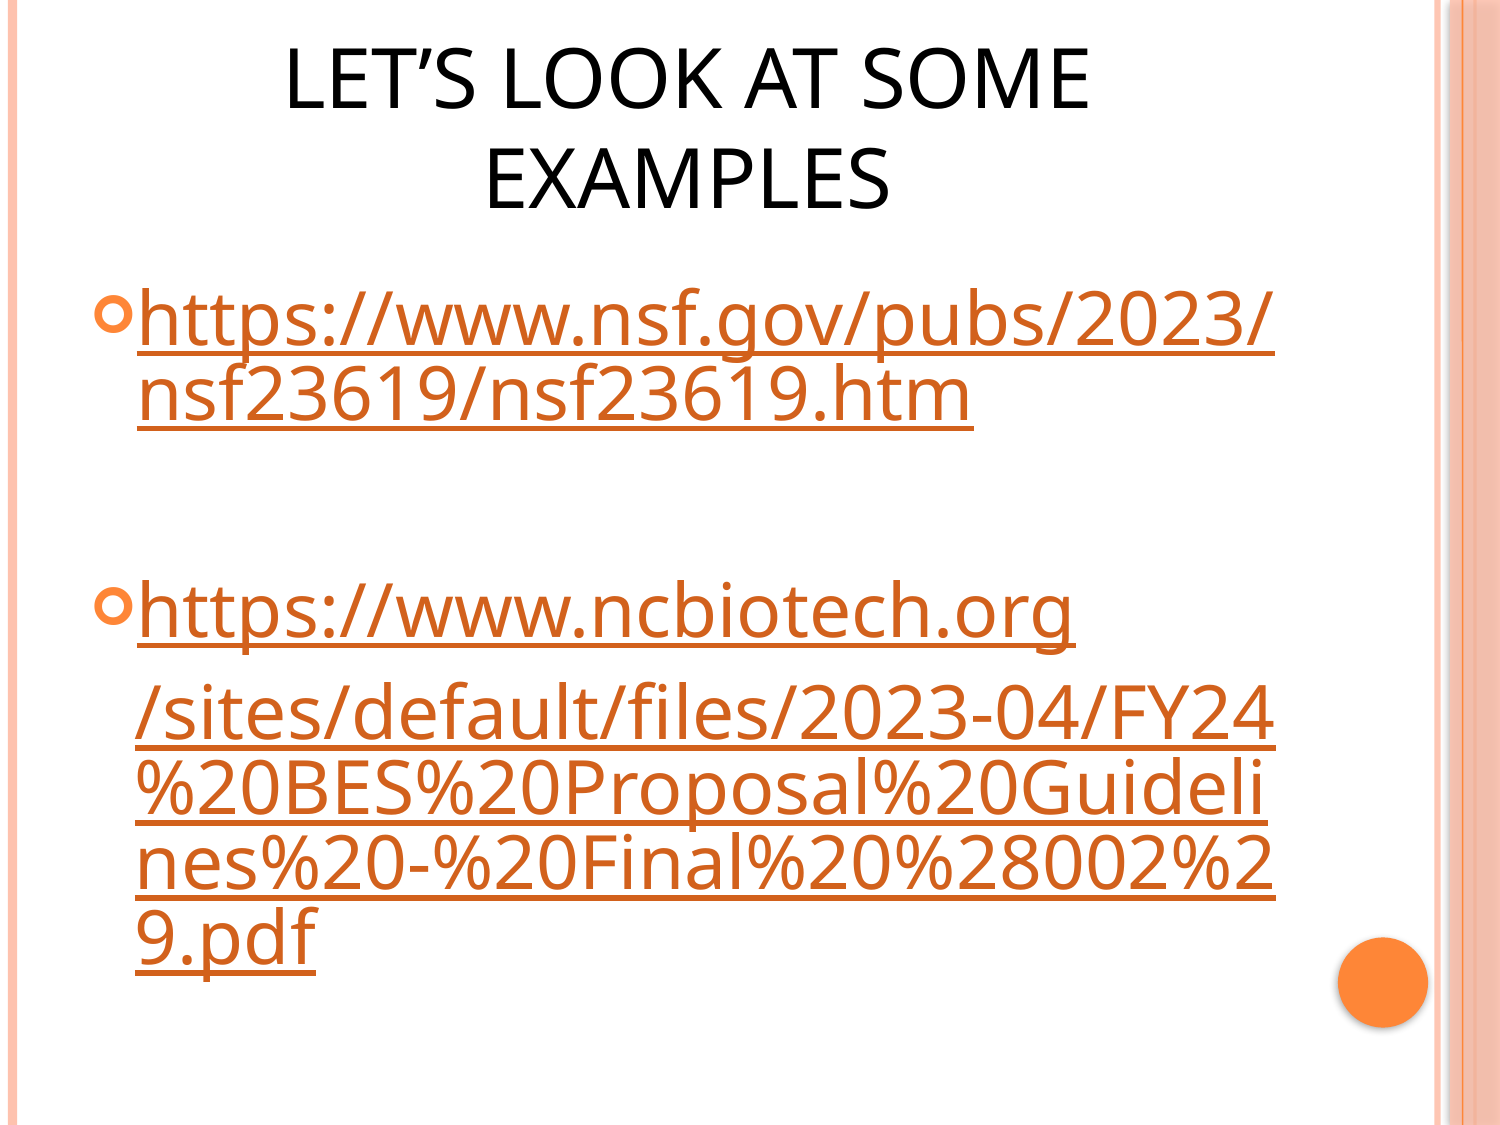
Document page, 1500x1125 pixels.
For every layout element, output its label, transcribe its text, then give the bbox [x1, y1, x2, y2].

list https://www.nsf.gov/pubs/2023/nsf23619/nsf23619.htm https://www.ncbiotech.org/sites/default/files/2023-04/FY24%20BES%20Proposal%20Guidelines%20-%20Final%20%28002%29.pdf [75, 262, 1300, 1062]
title Let’s Look at Some Examples [75, 45, 1300, 233]
